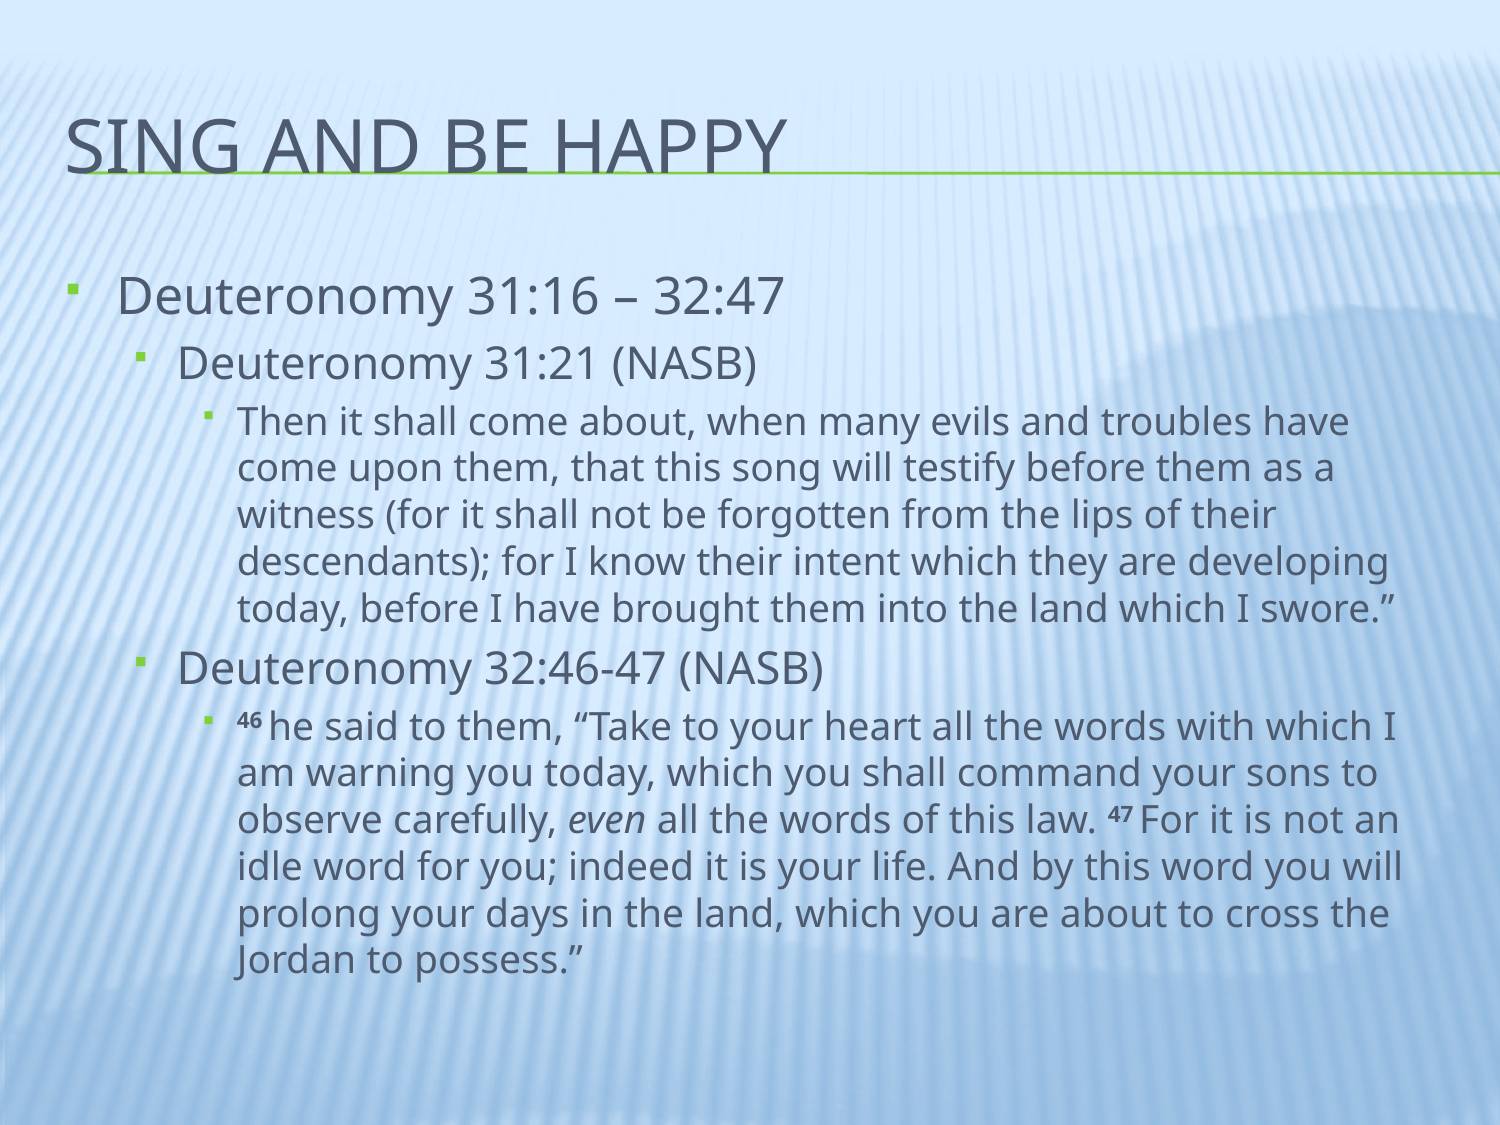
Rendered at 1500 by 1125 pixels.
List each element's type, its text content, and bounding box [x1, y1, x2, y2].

list Deuteronomy 31:16 – 32:47 Deuteronomy 31:21 (NASB) Then it shall come about, when many evils and troubles have come upon them, that this song will testify before them as a witness (for it shall not be forgotten from the lips of their descendants); for I know their intent which they are developing today, before I have brought them into the land which I swore.” Deuteronomy 32:46-47 (NASB) 46 he said to them, “Take to your heart all the words with which I am warning you today, which you shall command your sons to observe carefully, even all the words of this law. 47 For it is not an idle word for you; indeed it is your life. And by this word you will prolong your days in the land, which you are about to cross the Jordan to possess.” [50, 254, 1475, 998]
title Sing and be happy [50, 75, 1475, 213]
